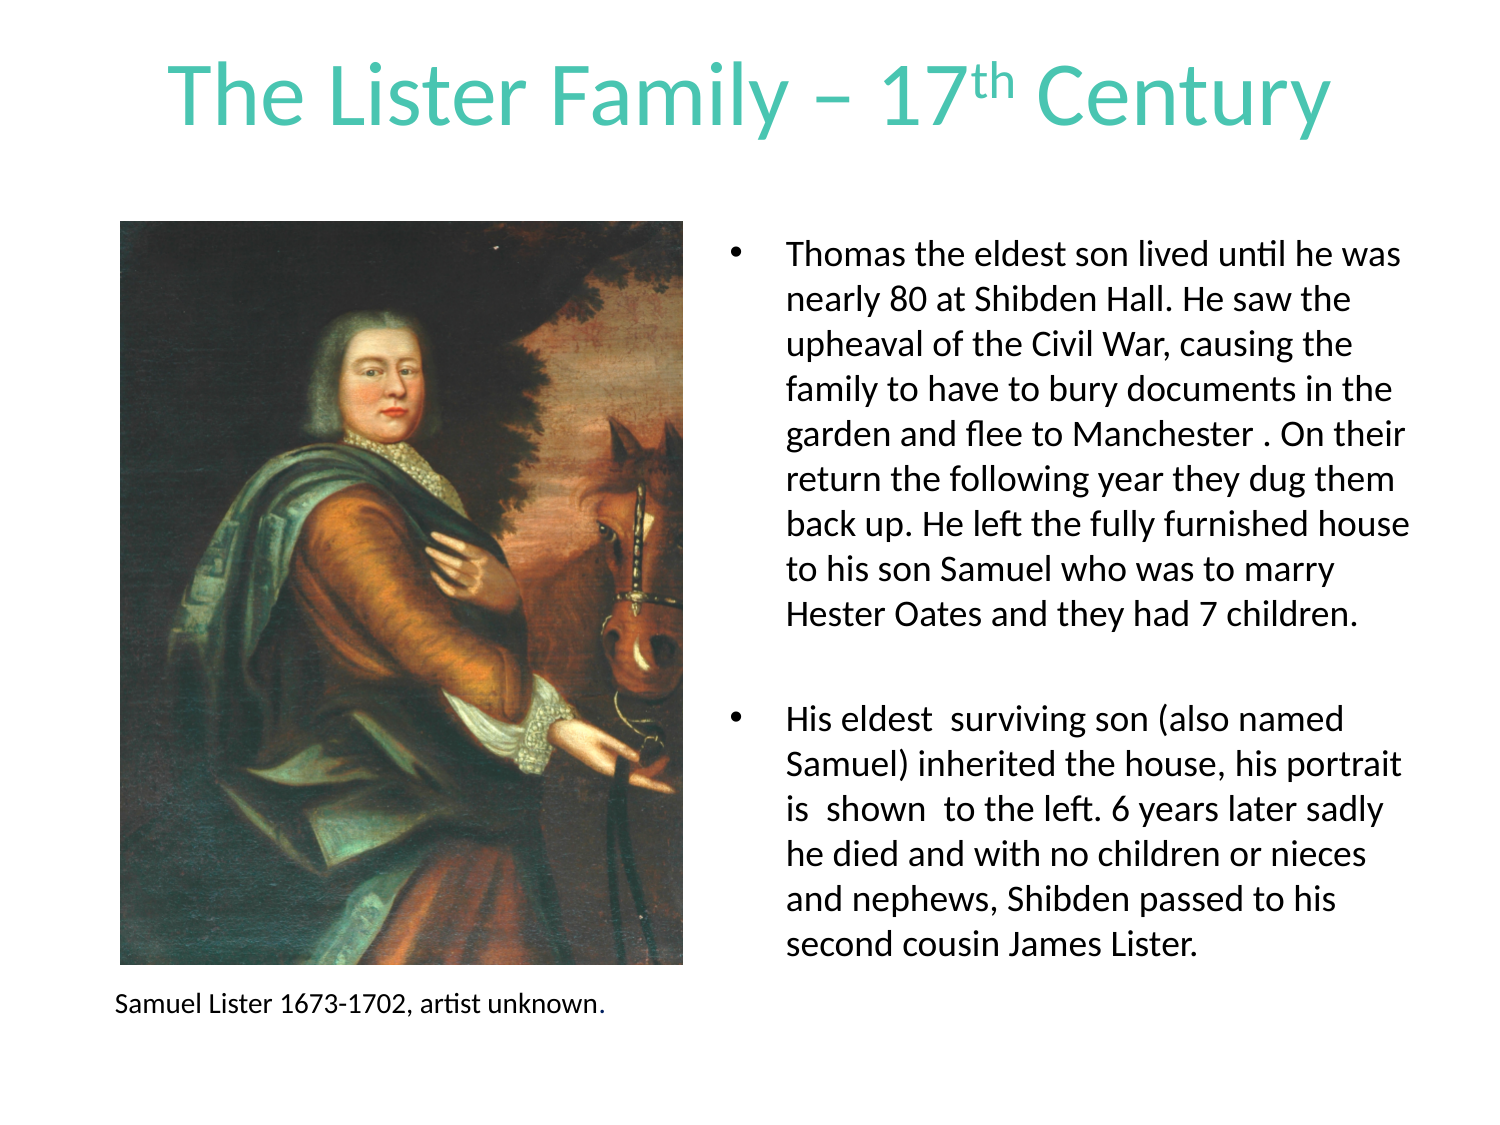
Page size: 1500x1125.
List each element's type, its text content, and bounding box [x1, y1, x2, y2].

title The Lister Family – 17th Century [75, 0, 1425, 183]
text_box Samuel Lister 1673-1702, artist unknown. [100, 977, 632, 1028]
list Thomas the eldest son lived until he was nearly 80 at Shibden Hall. He saw the upheaval of the Civil War, causing the family to have to bury documents in the garden and flee to Manchester . On their return the following year they dug them back up. He left the fully furnished house to his son Samuel who was to marry Hester Oates and they had 7 children. His eldest surviving son (also named Samuel) inherited the house, his portrait is shown to the left. 6 years later sadly he died and with no children or nieces and nephews, Shibden passed to his second cousin James Lister. [714, 221, 1436, 1083]
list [120, 221, 683, 965]
